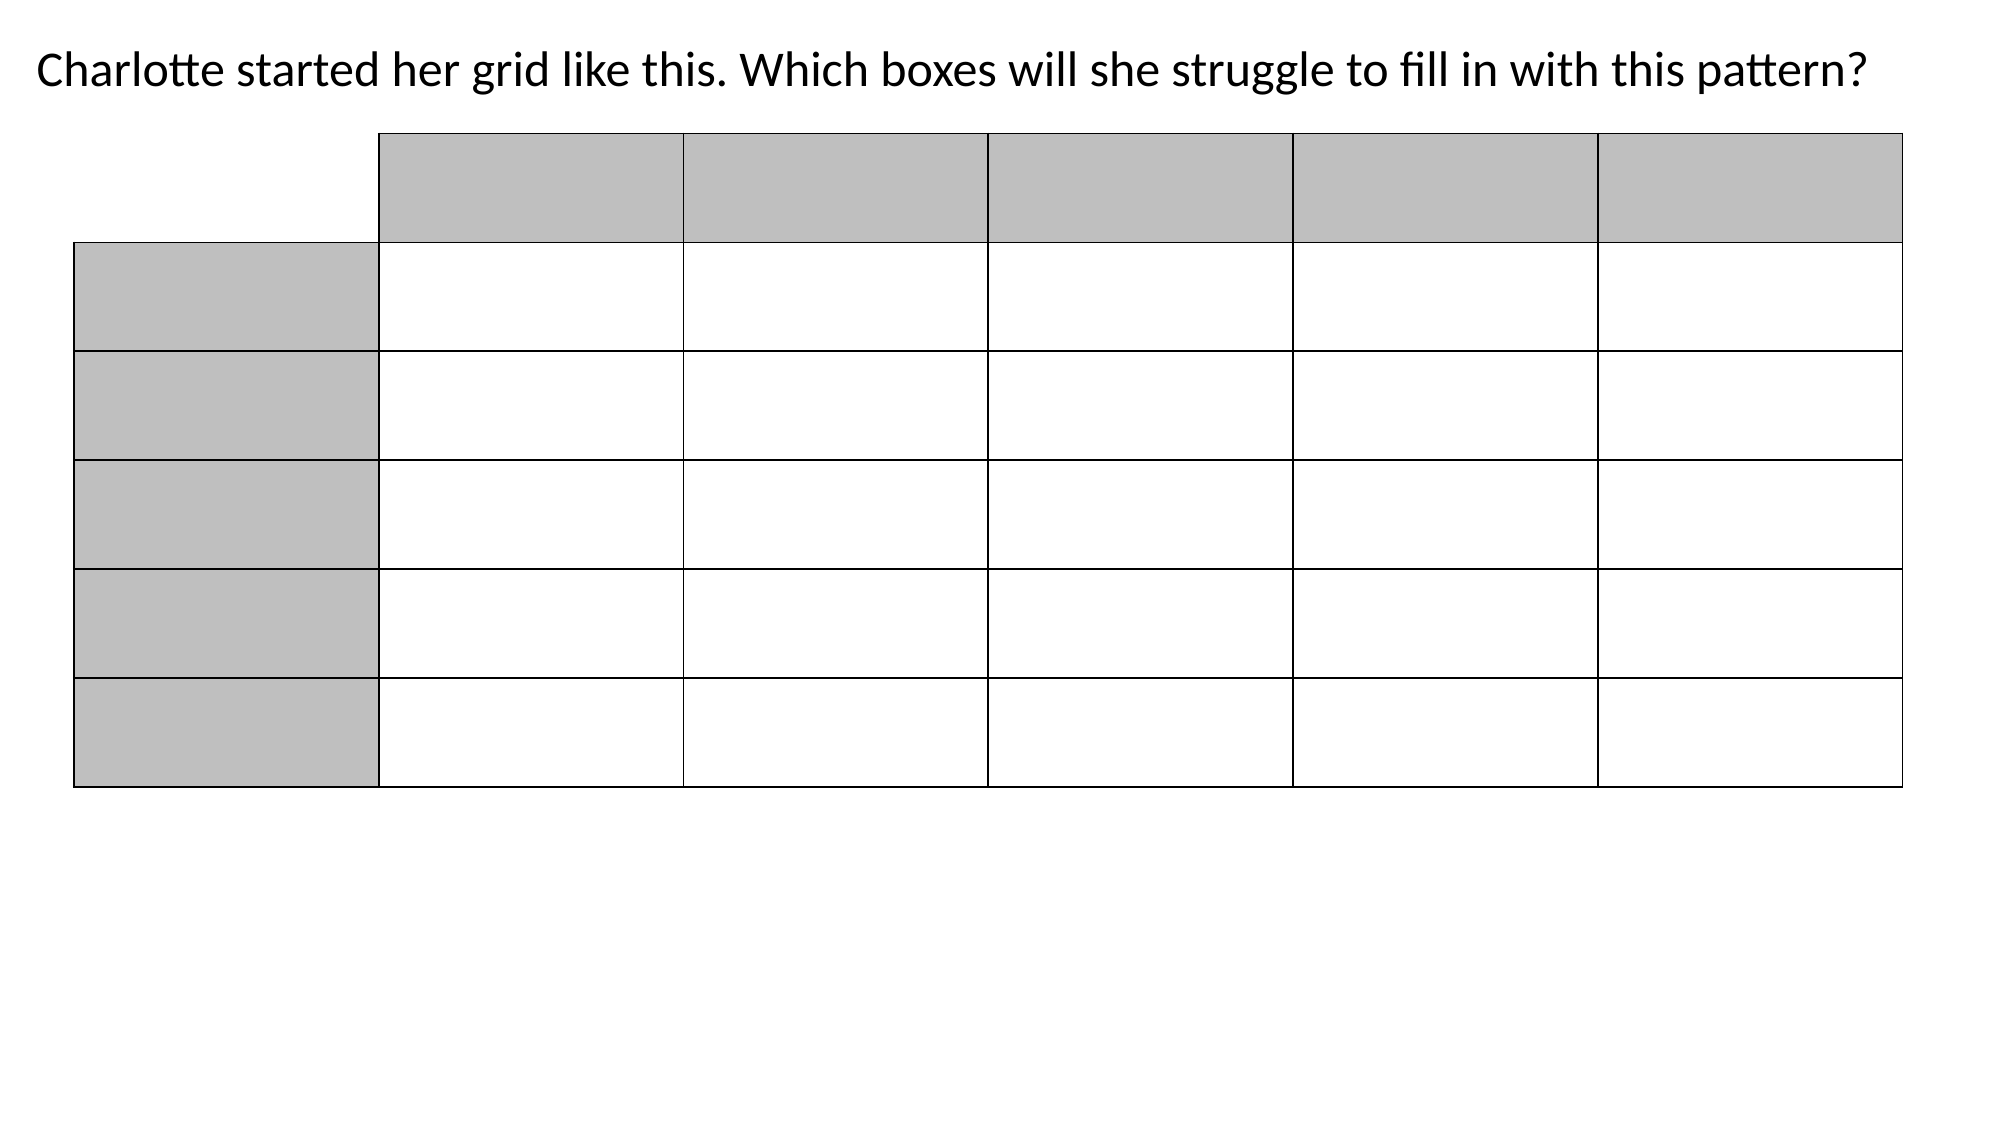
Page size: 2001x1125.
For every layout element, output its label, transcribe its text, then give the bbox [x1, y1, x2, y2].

text_box Charlotte started her grid like this. Which boxes will she struggle to fill in with this pattern? [21, 28, 1955, 104]
